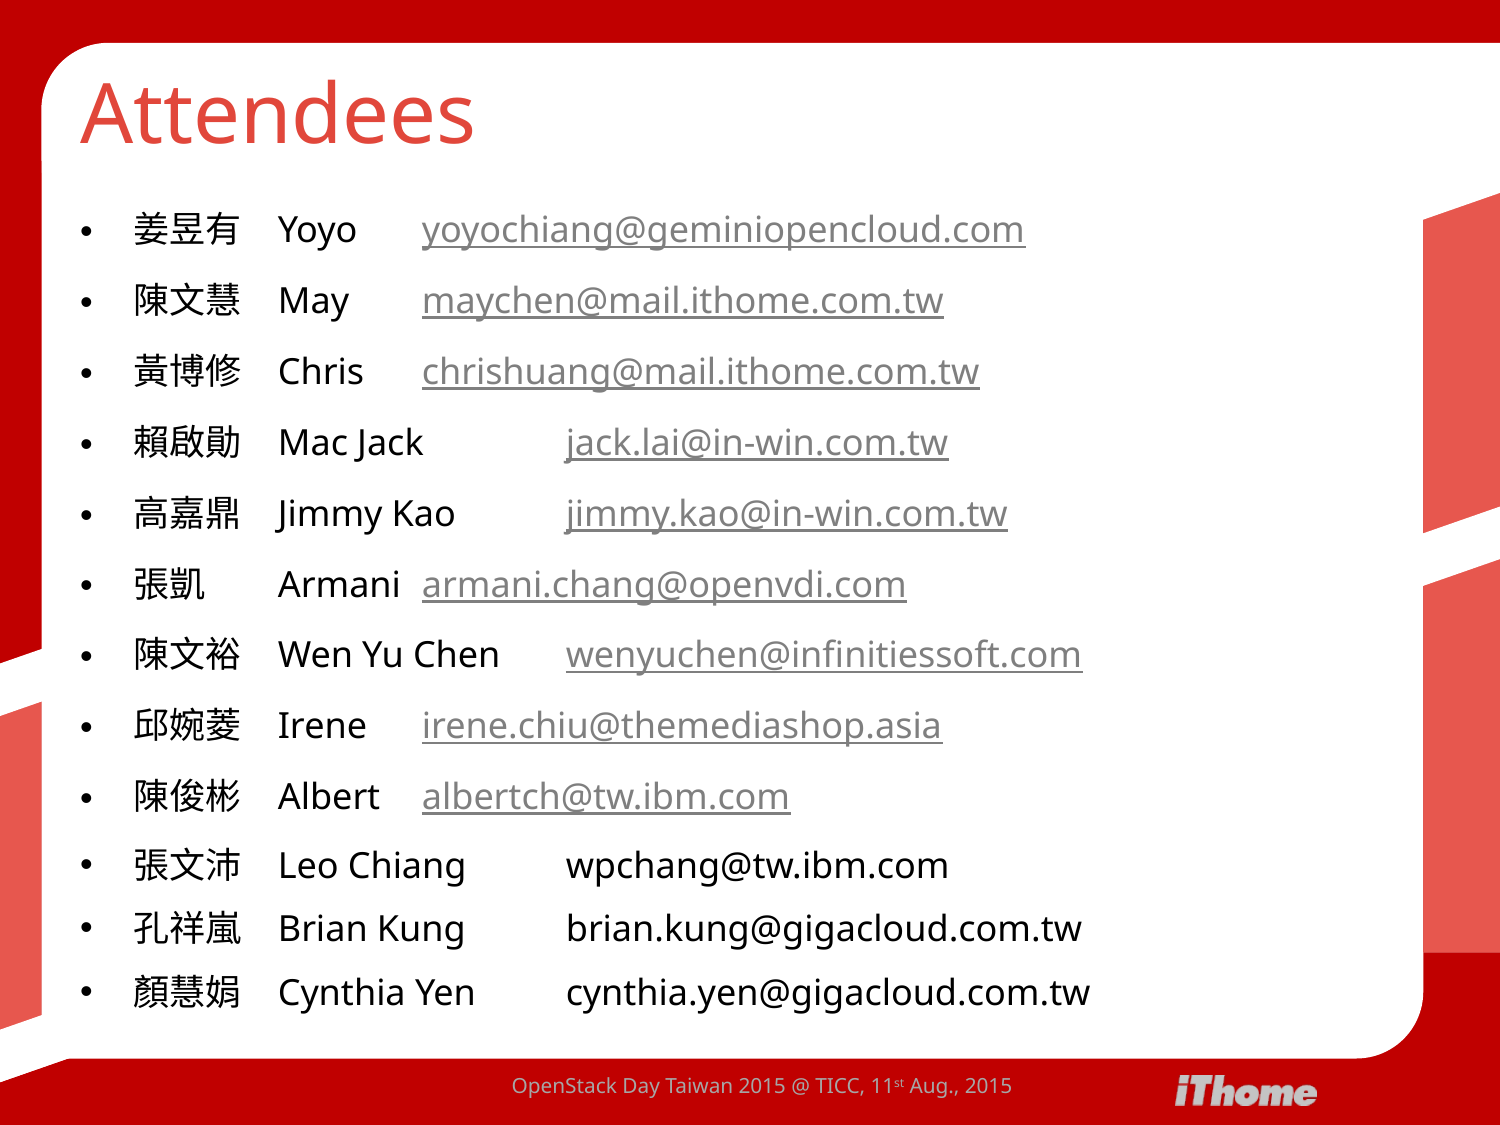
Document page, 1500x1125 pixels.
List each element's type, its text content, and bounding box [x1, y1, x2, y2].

title Attendees [64, 42, 1424, 179]
list 姜昱有 Yoyo yoyochiang@geminiopencloud.com 陳文慧 May maychen@mail.ithome.com.tw 黃博修 Chris chrishuang@mail.ithome.com.tw 賴啟勛 Mac Jack jack.lai@in-win.com.tw 高嘉鼎 Jimmy Kao jimmy.kao@in-win.com.tw 張凱 Armani armani.chang@openvdi.com 陳文裕 Wen Yu Chen wenyuchen@infinitiessoft.com 邱婉菱 Irene irene.chiu@themediashop.asia 陳俊彬 Albert albertch@tw.ibm.com 張文沛 Leo Chiang wpchang@tw.ibm.com 孔祥嵐 Brian Kung brian.kung@gigacloud.com.tw 顏慧娟 Cynthia Yen cynthia.yen@gigacloud.com.tw [64, 184, 1424, 1024]
